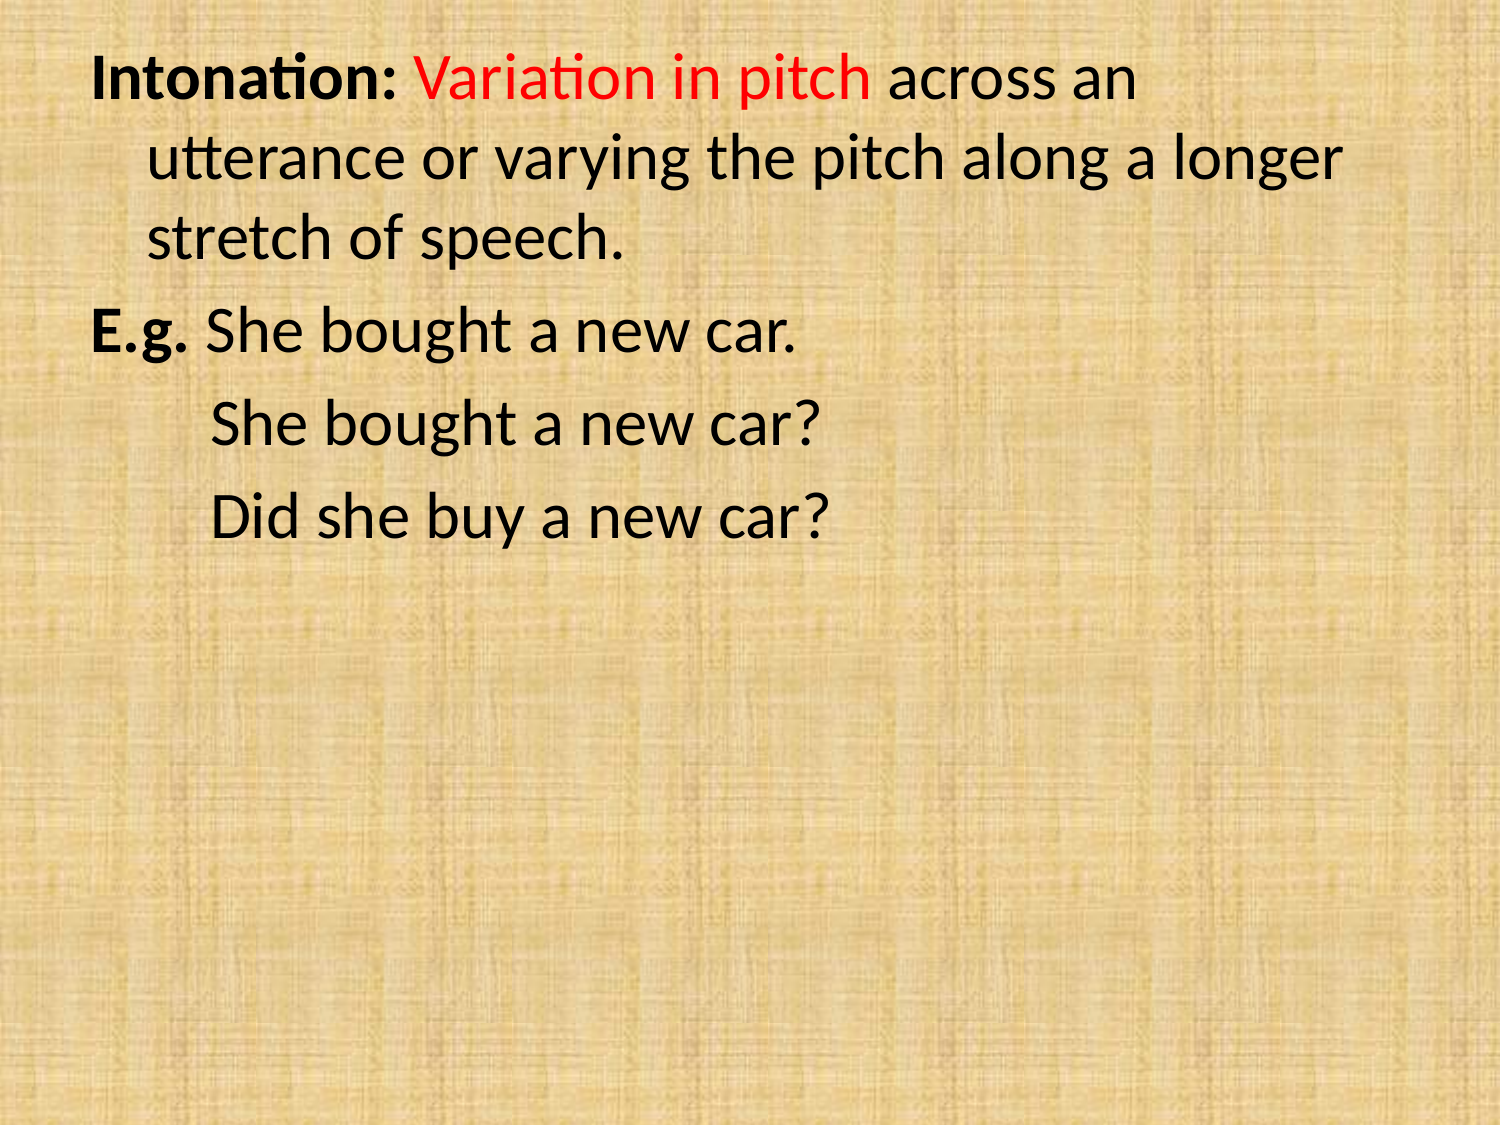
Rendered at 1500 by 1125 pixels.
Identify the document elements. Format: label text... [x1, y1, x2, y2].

picture [0, 0, 1500, 1125]
list Intonation: Variation in pitch across an utterance or varying the pitch along a longer stretch of speech. E.g. She bought a new car. She bought a new car? Did she buy a new car? [75, 24, 1425, 1075]
